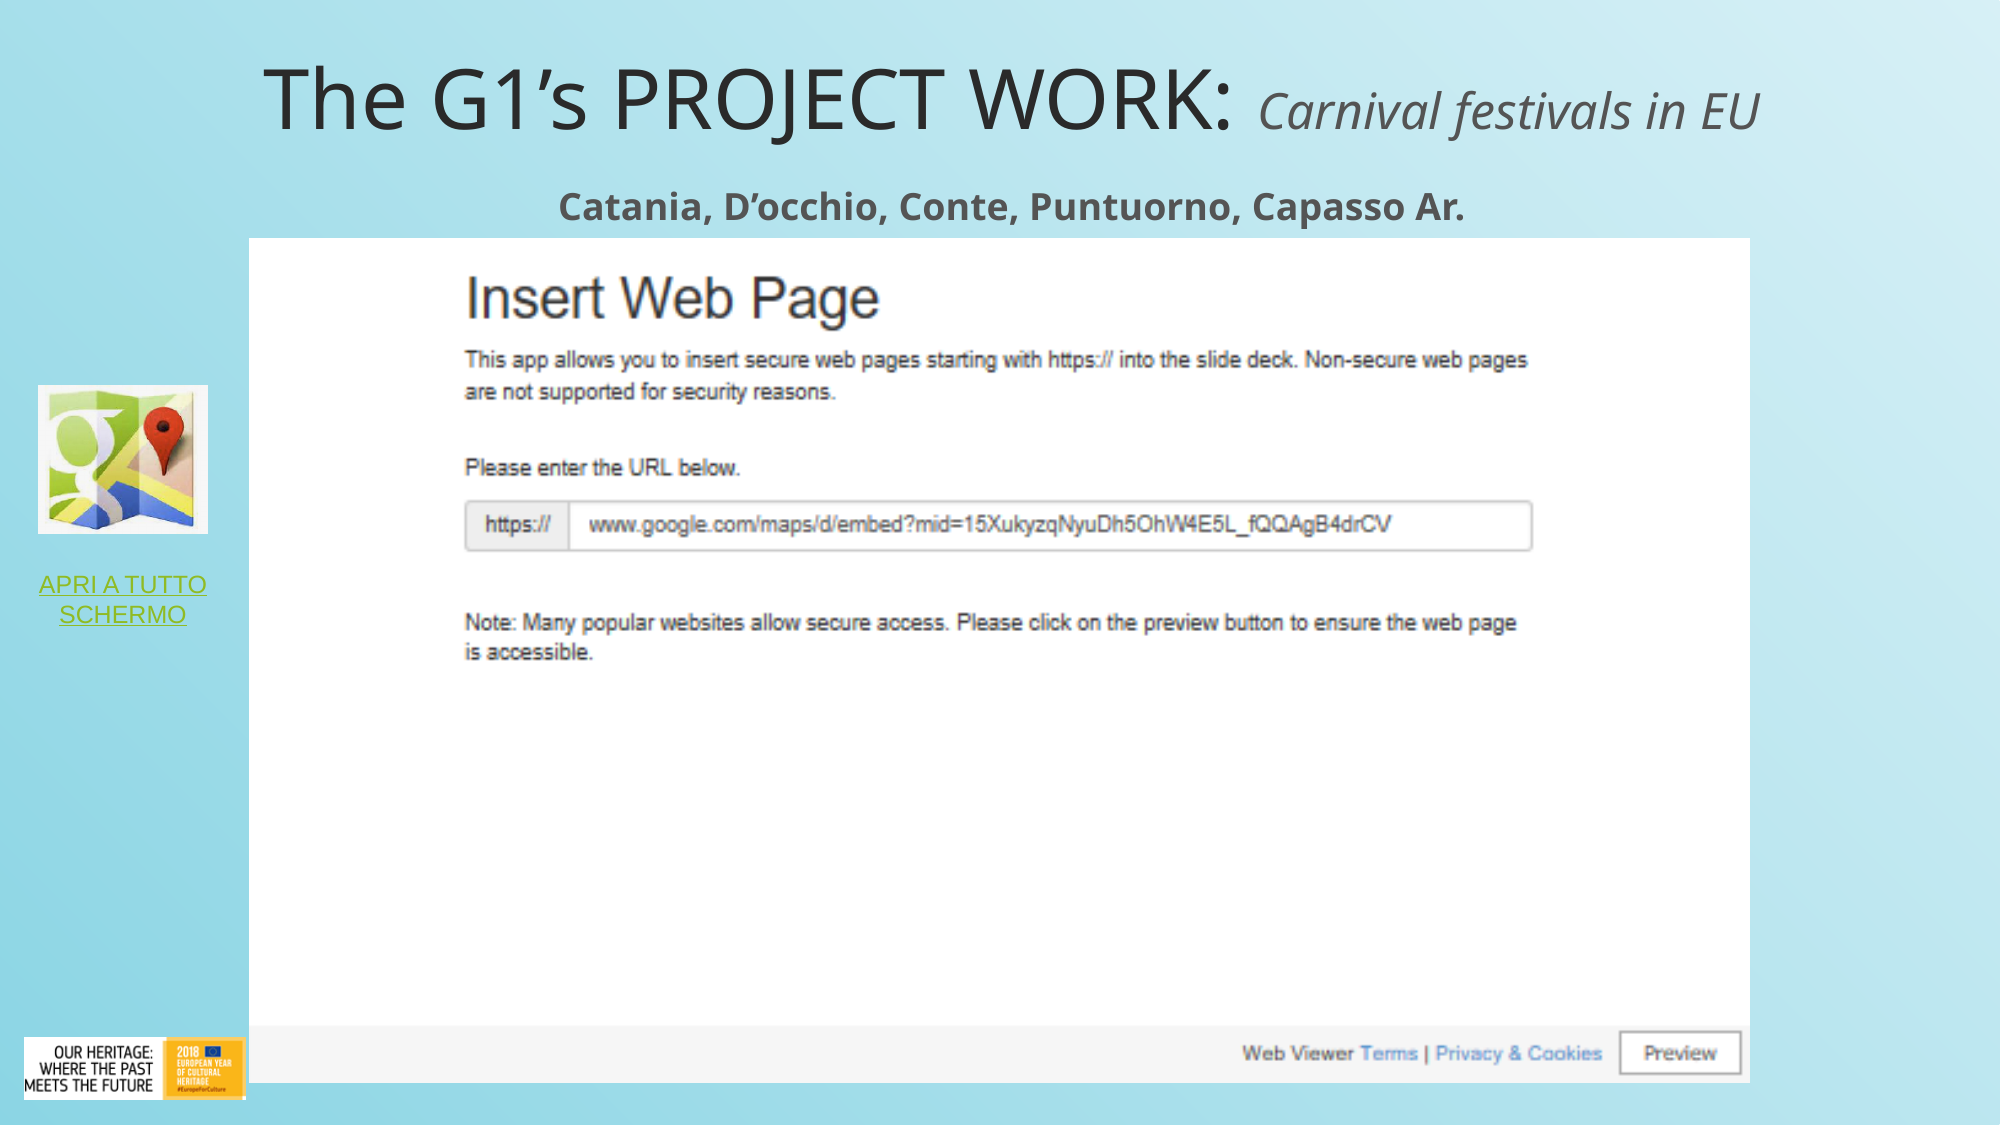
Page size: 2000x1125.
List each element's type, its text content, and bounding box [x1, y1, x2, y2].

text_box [20, 385, 226, 638]
title The G1’s PROJECT WORK: Carnival festivals in EU Catania, D’occhio, Conte, Puntuorno, Capasso Ar. [24, 50, 2000, 268]
picture [249, 238, 1750, 1083]
picture [24, 1037, 246, 1101]
